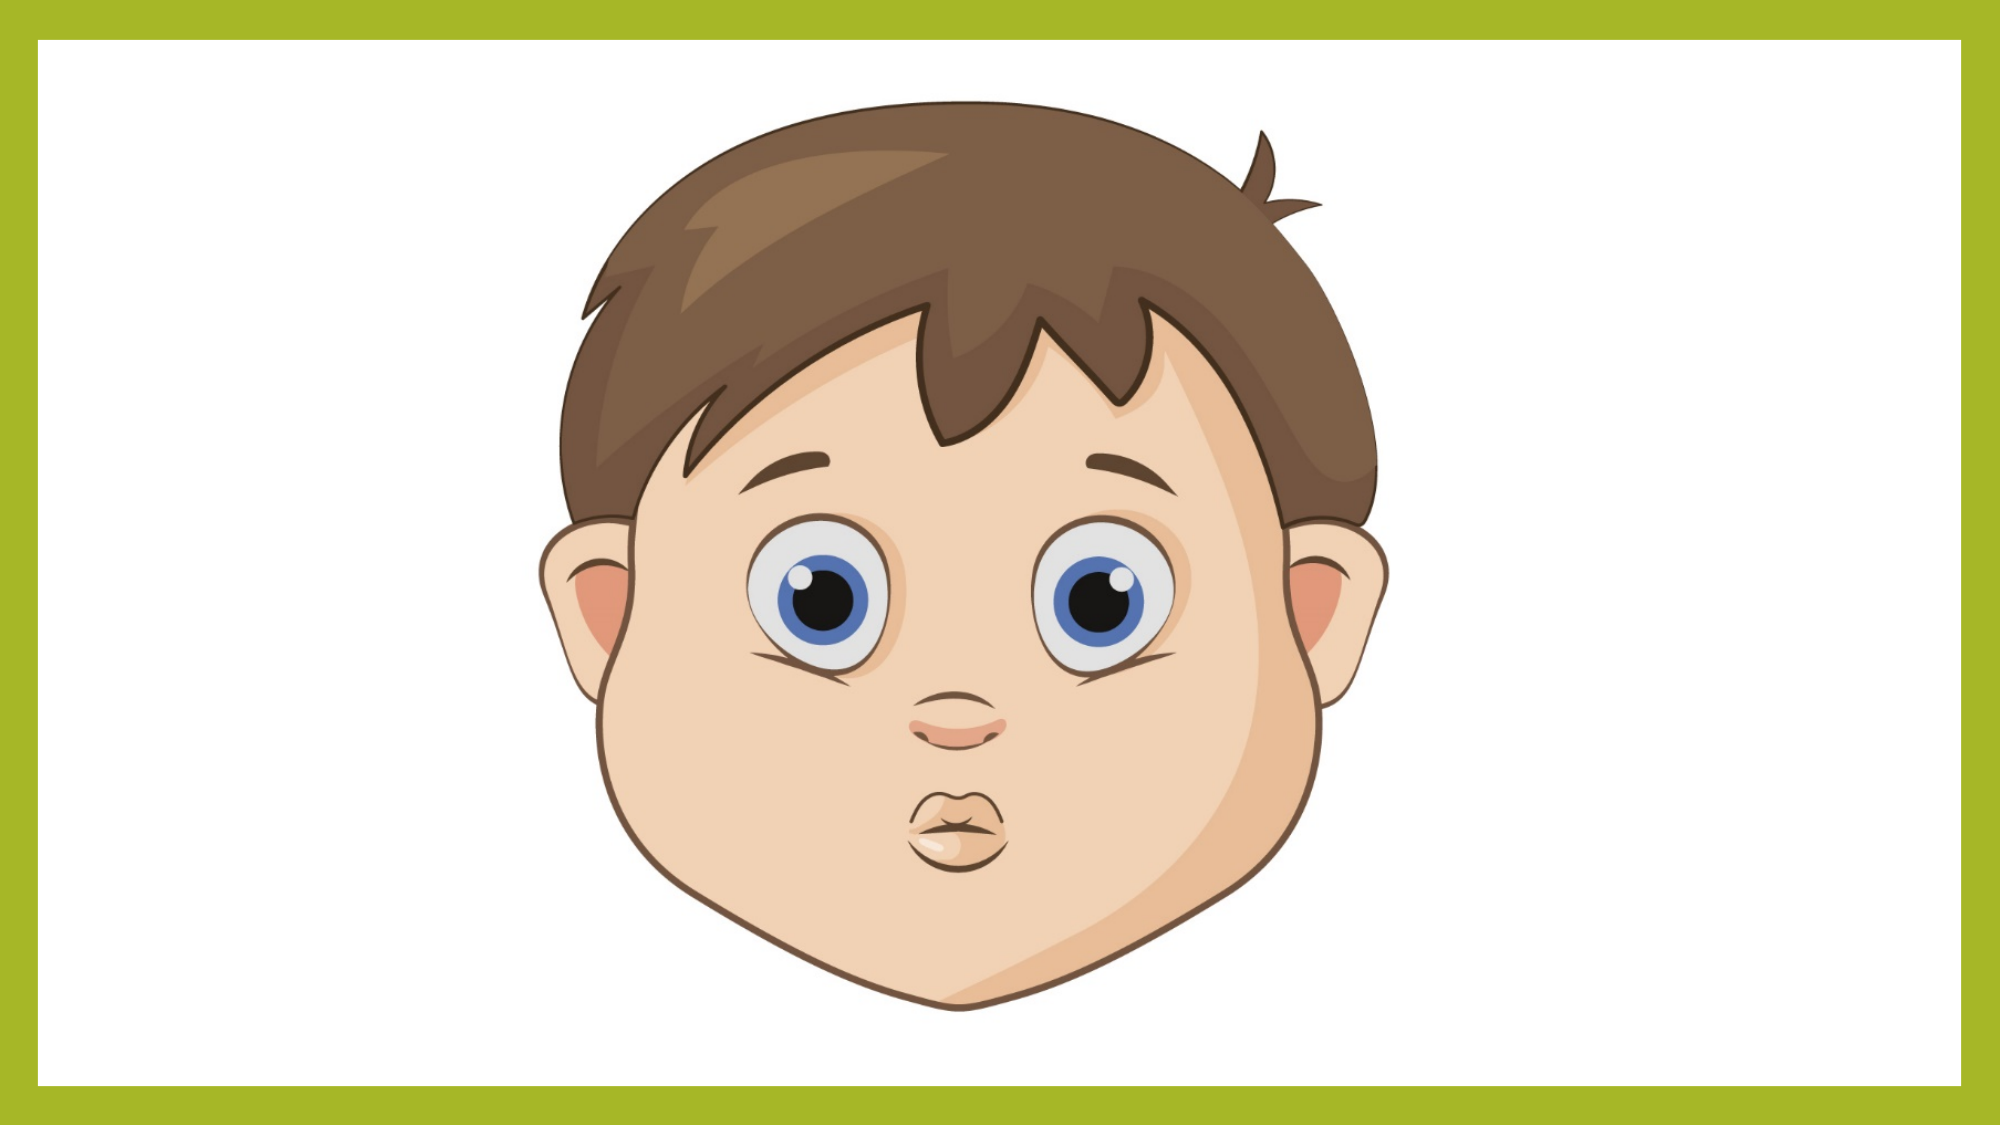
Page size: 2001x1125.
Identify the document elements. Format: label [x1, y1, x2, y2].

picture [397, 49, 1630, 1046]
